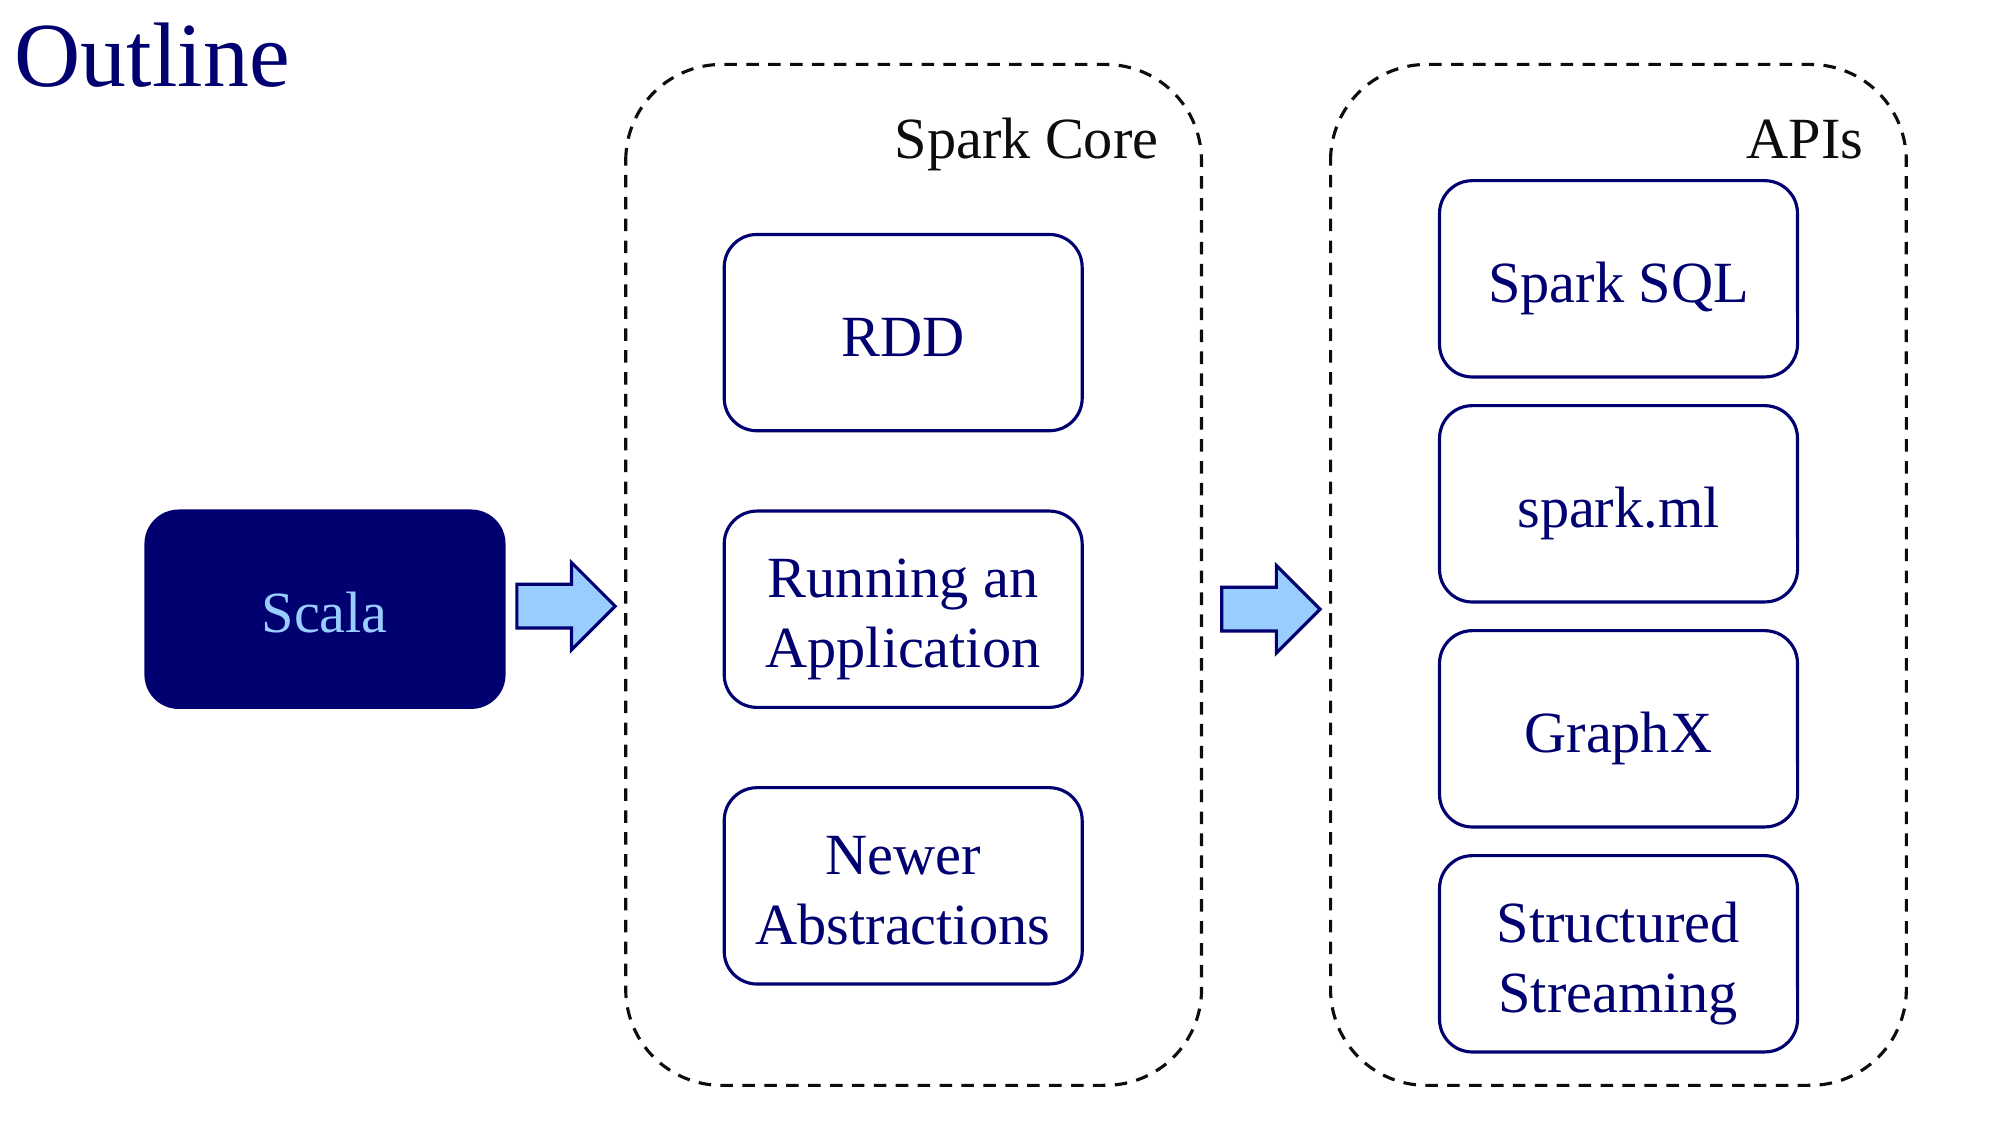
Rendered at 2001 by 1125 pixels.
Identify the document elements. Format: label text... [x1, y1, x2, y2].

text_box Spark Core [624, 62, 1204, 1087]
text_box Scala [144, 509, 506, 709]
text_box Outline [0, 0, 450, 134]
text_box [1220, 561, 1323, 657]
text_box [515, 558, 618, 654]
text_box APIs [1329, 62, 1908, 1087]
